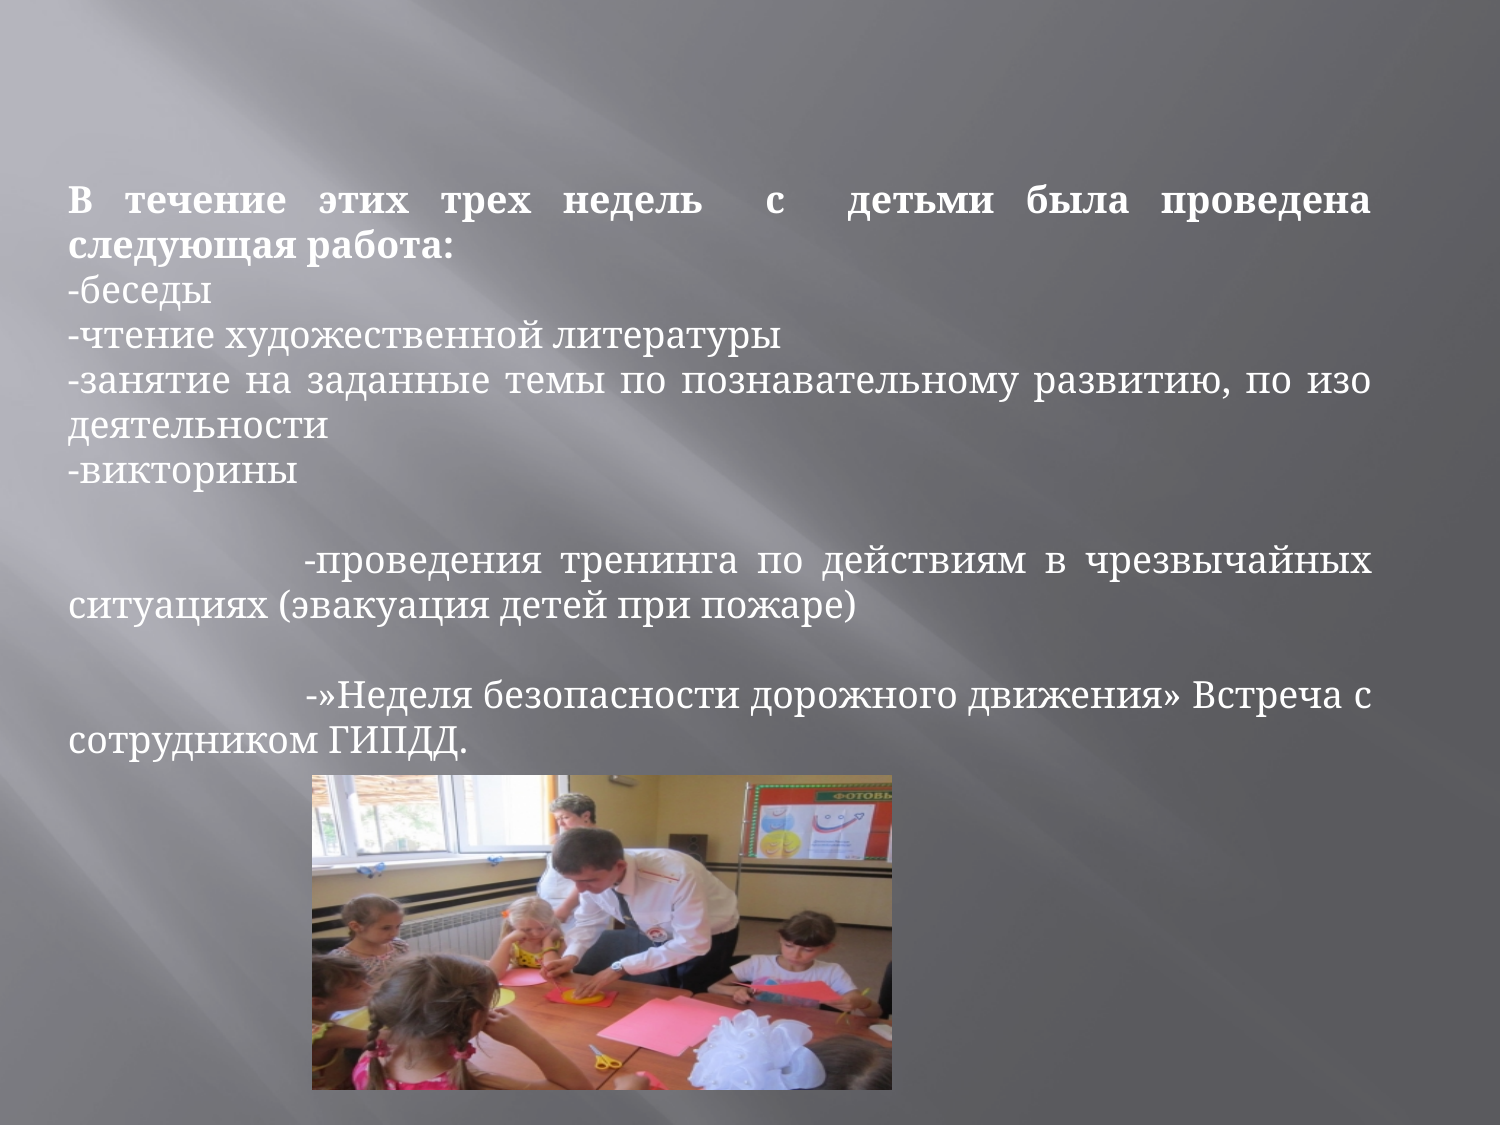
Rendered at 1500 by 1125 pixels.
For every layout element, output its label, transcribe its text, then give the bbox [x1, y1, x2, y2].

text_box В течение этих трех недель с детьми была проведена следующая работа: -беседы -чтение художественной литературы -занятие на заданные темы по познавательному развитию, по изо деятельности -викторины -проведения тренинга по действиям в чрезвычайных ситуациях (эвакуация детей при пожаре) -»Неделя безопасности дорожного движения» Встреча с сотрудником ГИПДД. [53, 168, 1388, 904]
picture [312, 774, 892, 1090]
